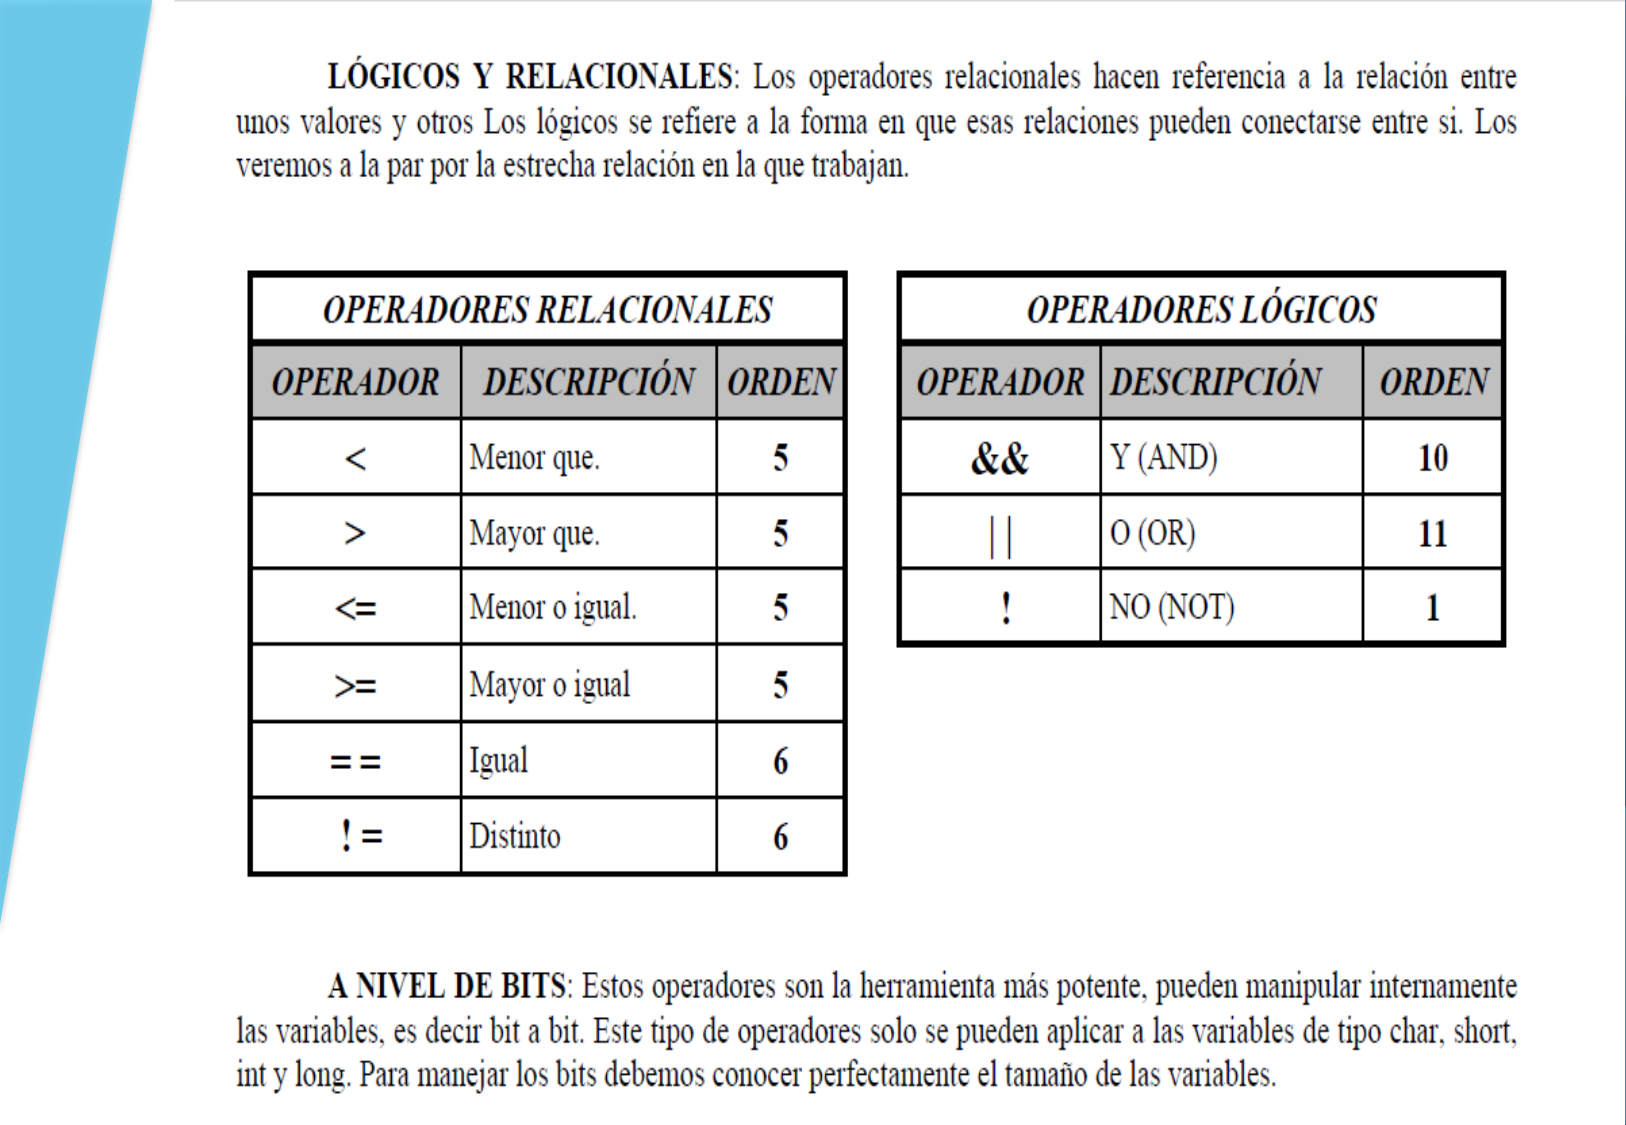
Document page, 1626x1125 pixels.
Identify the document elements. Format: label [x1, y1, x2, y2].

picture [174, 0, 1625, 1125]
